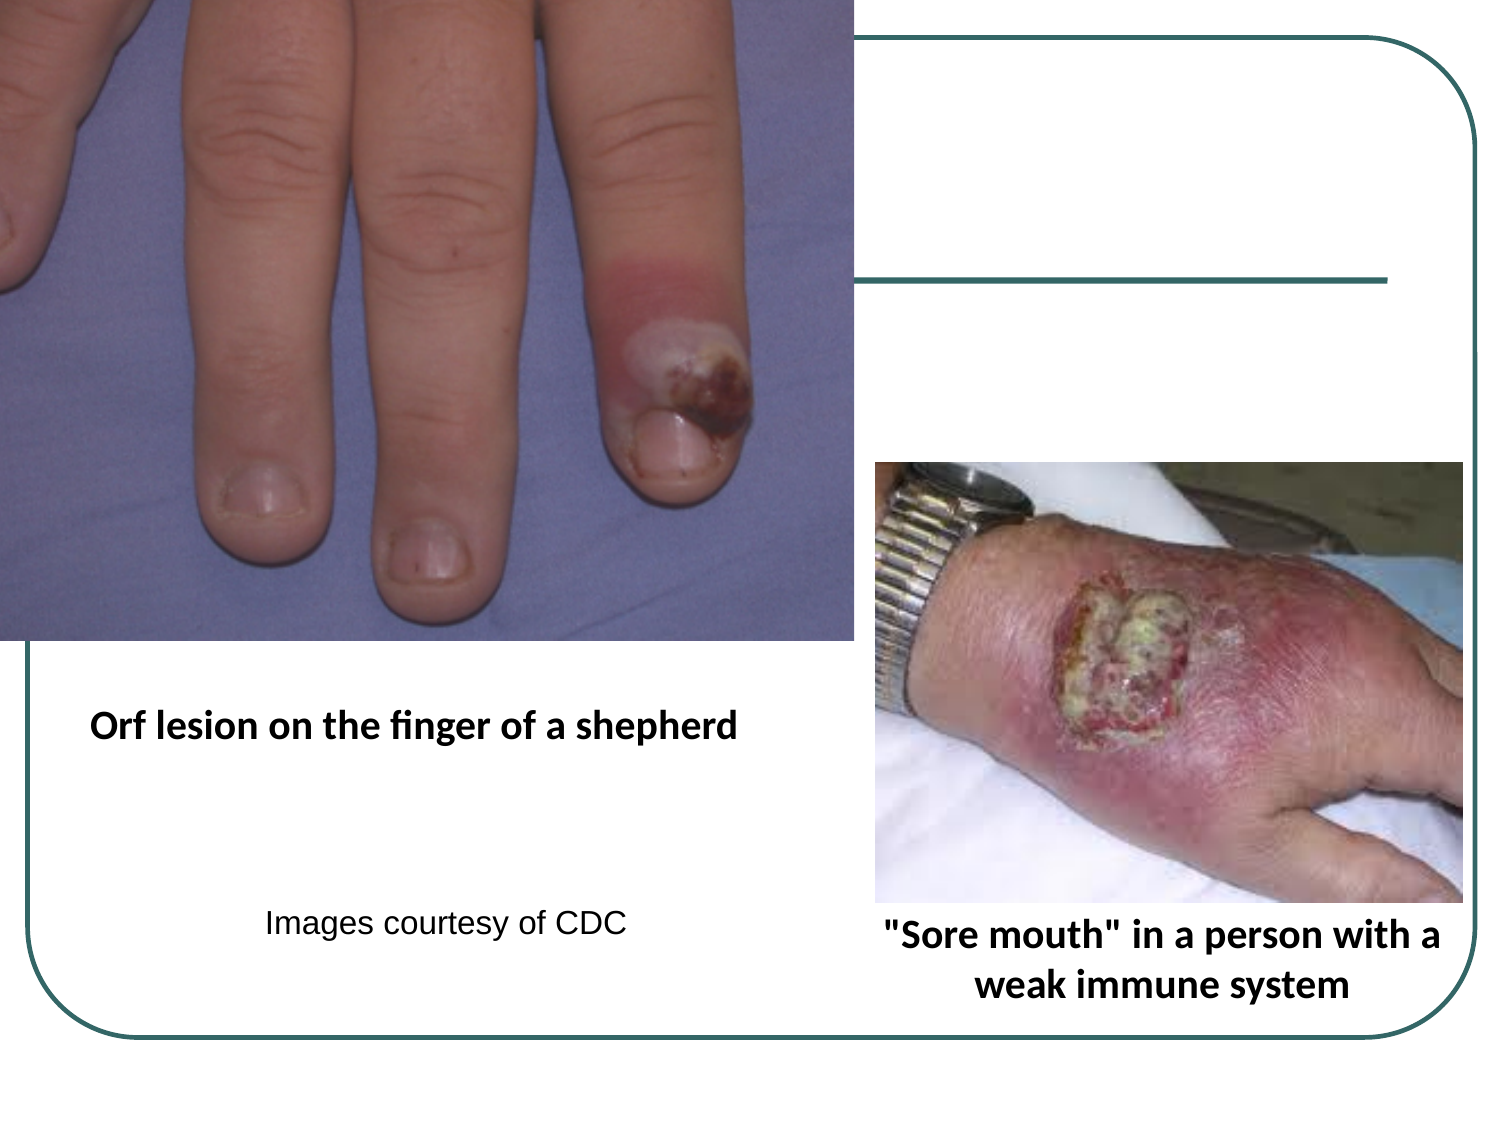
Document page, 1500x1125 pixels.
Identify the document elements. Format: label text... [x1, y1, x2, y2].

text_box "Sore mouth" in a person with a weak immune system [824, 899, 1500, 1015]
picture [0, 0, 855, 641]
list Images courtesy of CDC [249, 893, 688, 969]
title Orf lesion on the finger of a shepherd [74, 662, 869, 756]
picture [874, 462, 1463, 903]
